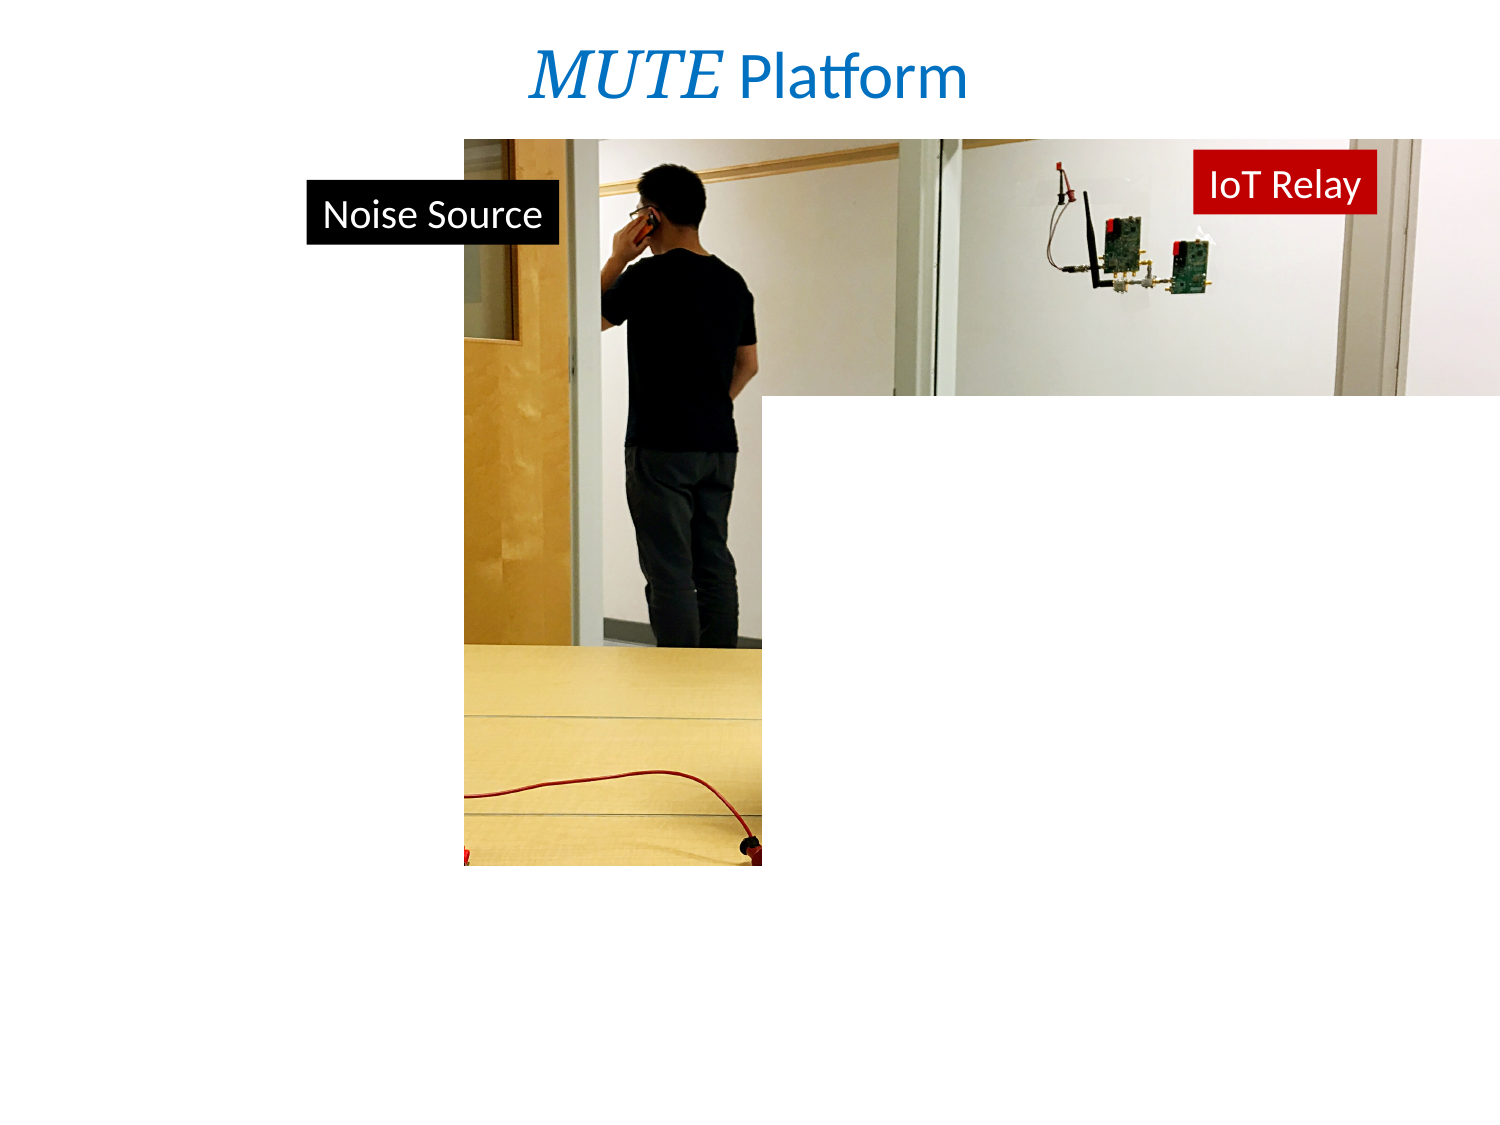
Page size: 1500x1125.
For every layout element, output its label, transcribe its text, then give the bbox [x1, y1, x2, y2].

picture [464, 139, 1500, 867]
text_box MUTE Platform [514, 24, 986, 120]
text_box Noise Source [306, 179, 464, 245]
